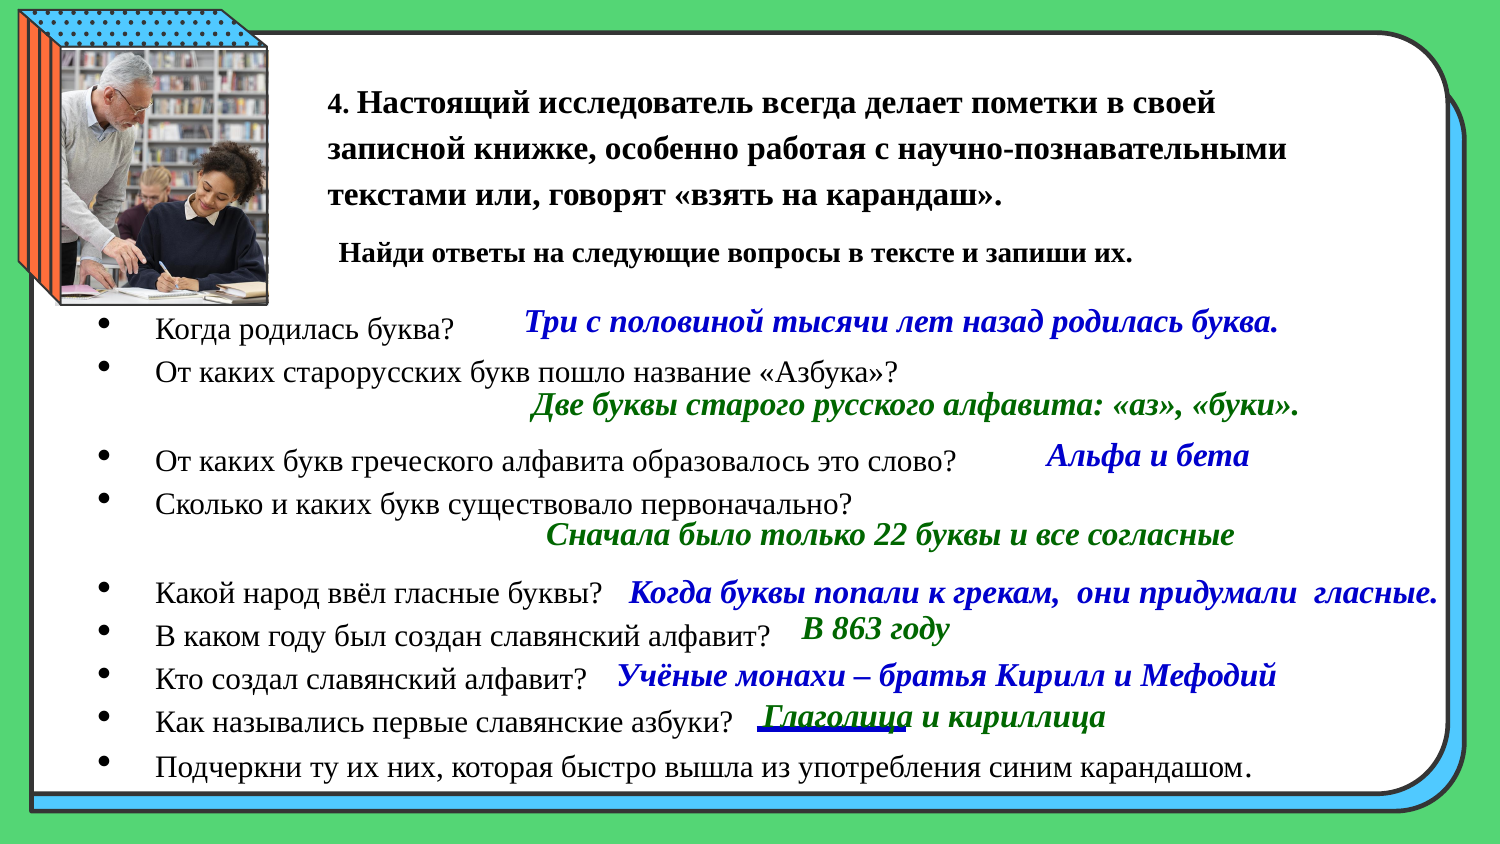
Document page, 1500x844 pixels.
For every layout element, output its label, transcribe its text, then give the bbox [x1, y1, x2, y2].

text_box Сначала было только 22 буквы и все согласные [524, 504, 1252, 560]
text_box Две буквы старого русского алфавита: «аз», «буки». [517, 374, 1325, 430]
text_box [17, 8, 269, 307]
text_box Учёные монахи – братья Кирилл и Мефодий [601, 646, 1293, 701]
text_box В 863 году [786, 598, 974, 646]
text_box Альфа и бета [1032, 425, 1266, 480]
text_box Когда буквы попали к грекам, они придумали гласные. [614, 562, 1471, 618]
text_box Найди ответы на следующие вопросы в тексте и запиши их. Когда родилась буква? От каких старорусских букв пошло название «Азбука»? От каких букв греческого алфавита образовалось это слово? Сколько и каких букв существовало первоначально? Какой народ ввёл гласные буквы? В каком году был создан славянский алфавит? Кто создал славянский алфавит? Как назывались первые славянские азбуки? Подчеркни ту их них, которая быстро вышла из употребления синим карандашом. [84, 220, 1343, 792]
text_box Глаголица и кириллица [747, 681, 1122, 742]
text_box Три с половиной тысячи лет назад родилась буква. [508, 291, 1304, 347]
text_box 4. Настоящий исследователь всегда делает пометки в своей записной книжке, особенно работая с научно-познавательными текстами или, говорят «взять на карандаш». [312, 66, 1376, 220]
